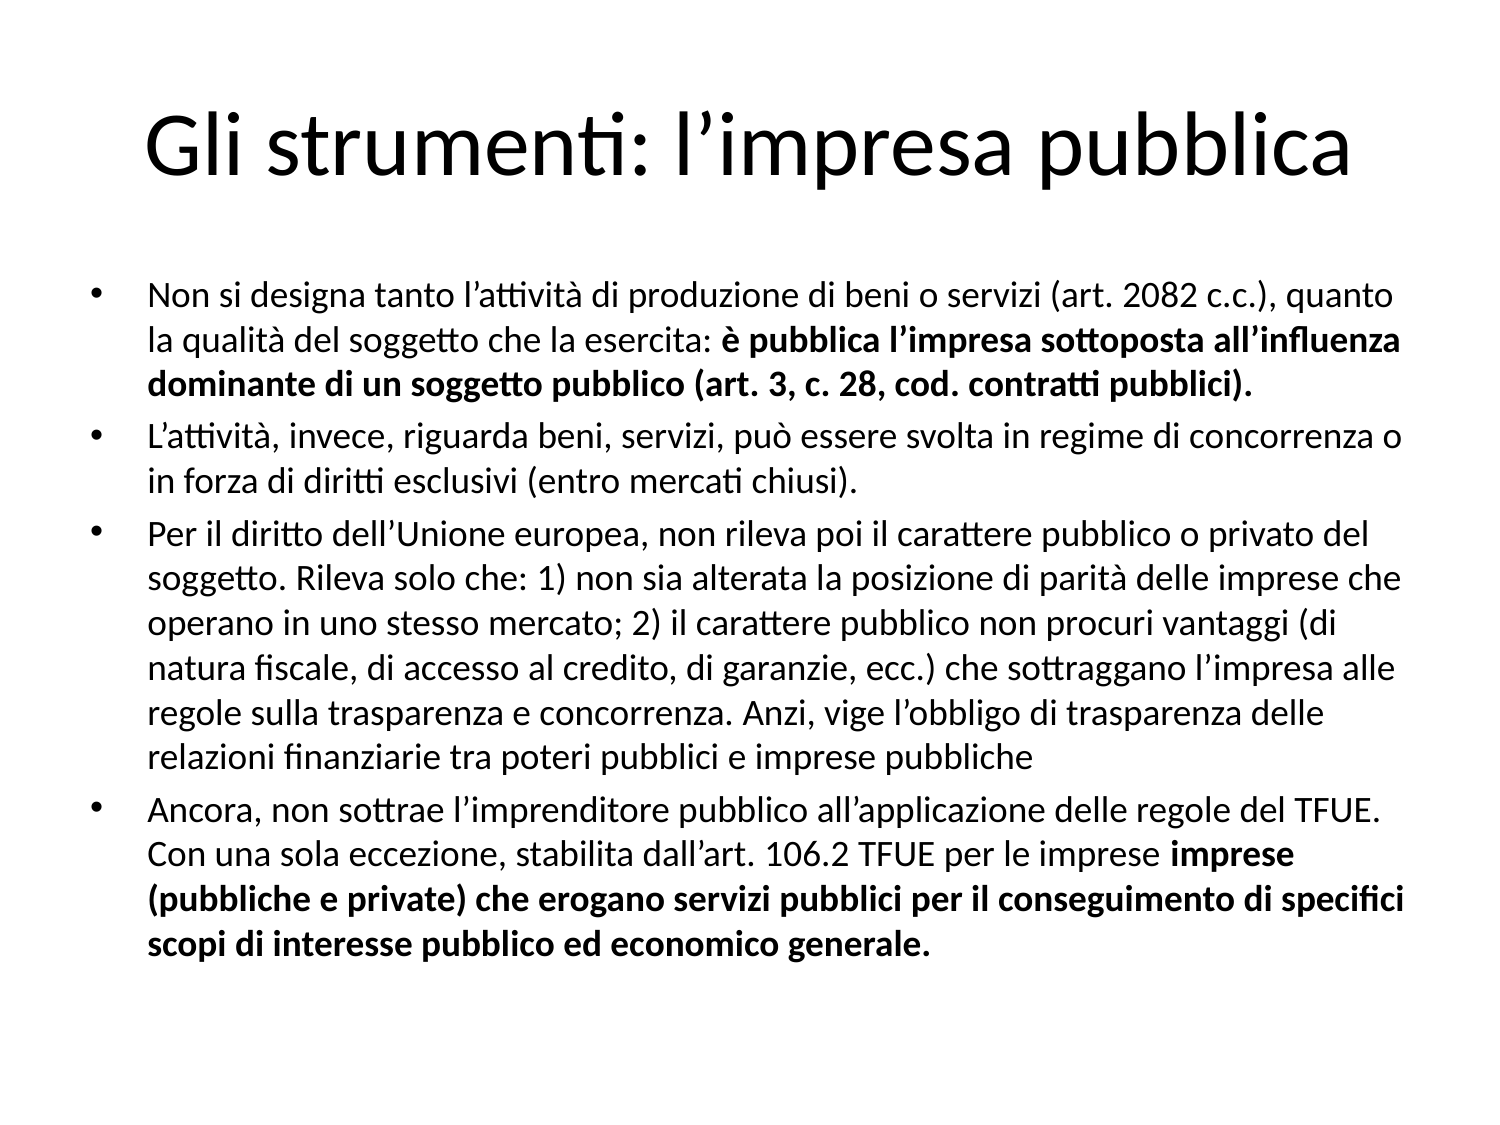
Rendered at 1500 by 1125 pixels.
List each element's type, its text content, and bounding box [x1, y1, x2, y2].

list Non si designa tanto l’attività di produzione di beni o servizi (art. 2082 c.c.), quanto la qualità del soggetto che la esercita: è pubblica l’impresa sottoposta all’influenza dominante di un soggetto pubblico (art. 3, c. 28, cod. contratti pubblici). L’attività, invece, riguarda beni, servizi, può essere svolta in regime di concorrenza o in forza di diritti esclusivi (entro mercati chiusi). Per il diritto dell’Unione europea, non rileva poi il carattere pubblico o privato del soggetto. Rileva solo che: 1) non sia alterata la posizione di parità delle imprese che operano in uno stesso mercato; 2) il carattere pubblico non procuri vantaggi (di natura fiscale, di accesso al credito, di garanzie, ecc.) che sottraggano l’impresa alle regole sulla trasparenza e concorrenza. Anzi, vige l’obbligo di trasparenza delle relazioni finanziarie tra poteri pubblici e imprese pubbliche Ancora, non sottrae l’imprenditore pubblico all’applicazione delle regole del TFUE. Con una sola eccezione, stabilita dall’art. 106.2 TFUE per le imprese imprese (pubbliche e private) che erogano servizi pubblici per il conseguimento di specifici scopi di interesse pubblico ed economico generale. [75, 262, 1425, 1005]
title Gli strumenti: l’impresa pubblica [75, 45, 1425, 233]
